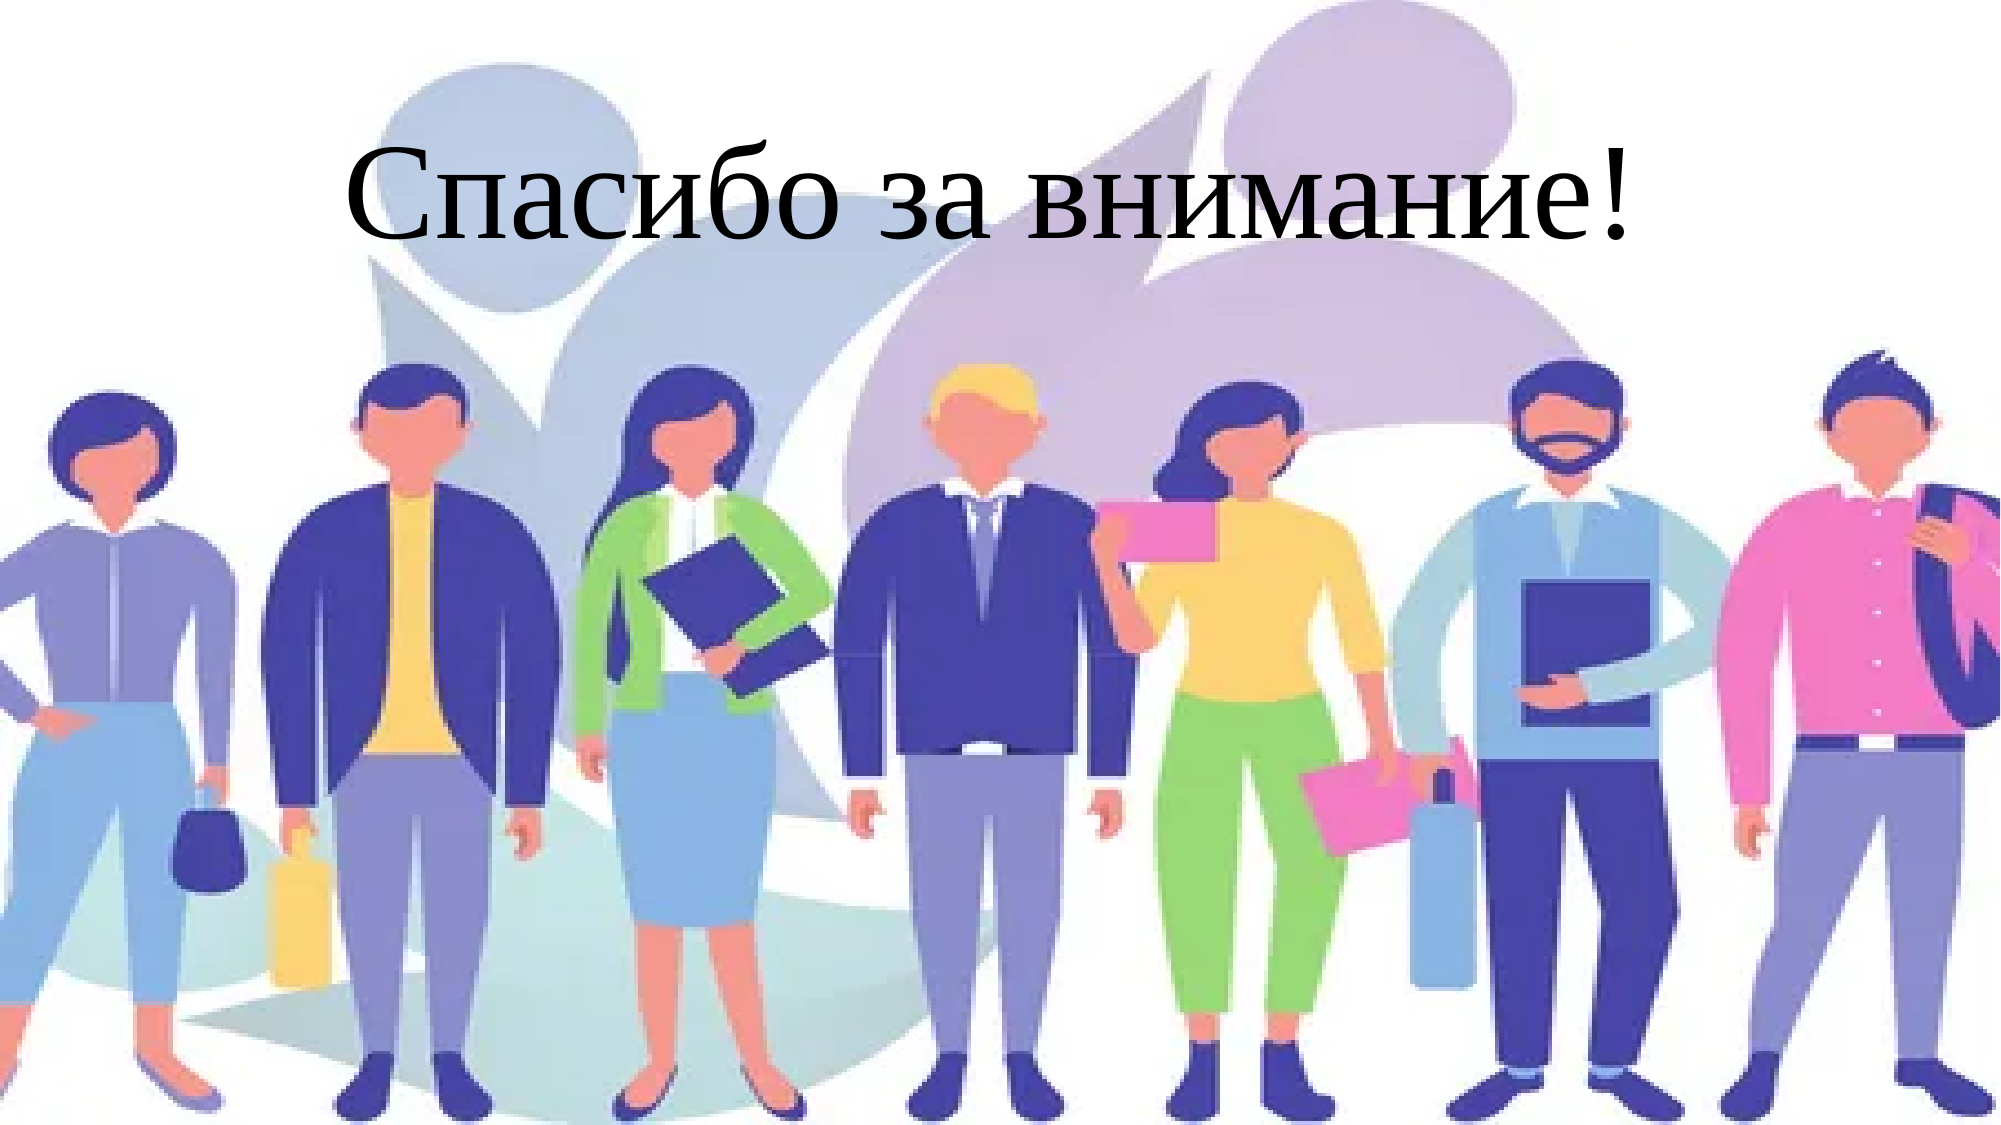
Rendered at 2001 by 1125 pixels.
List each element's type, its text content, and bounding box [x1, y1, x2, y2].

title Спасибо за внимание! [129, 85, 1855, 304]
picture [0, 0, 2001, 1125]
